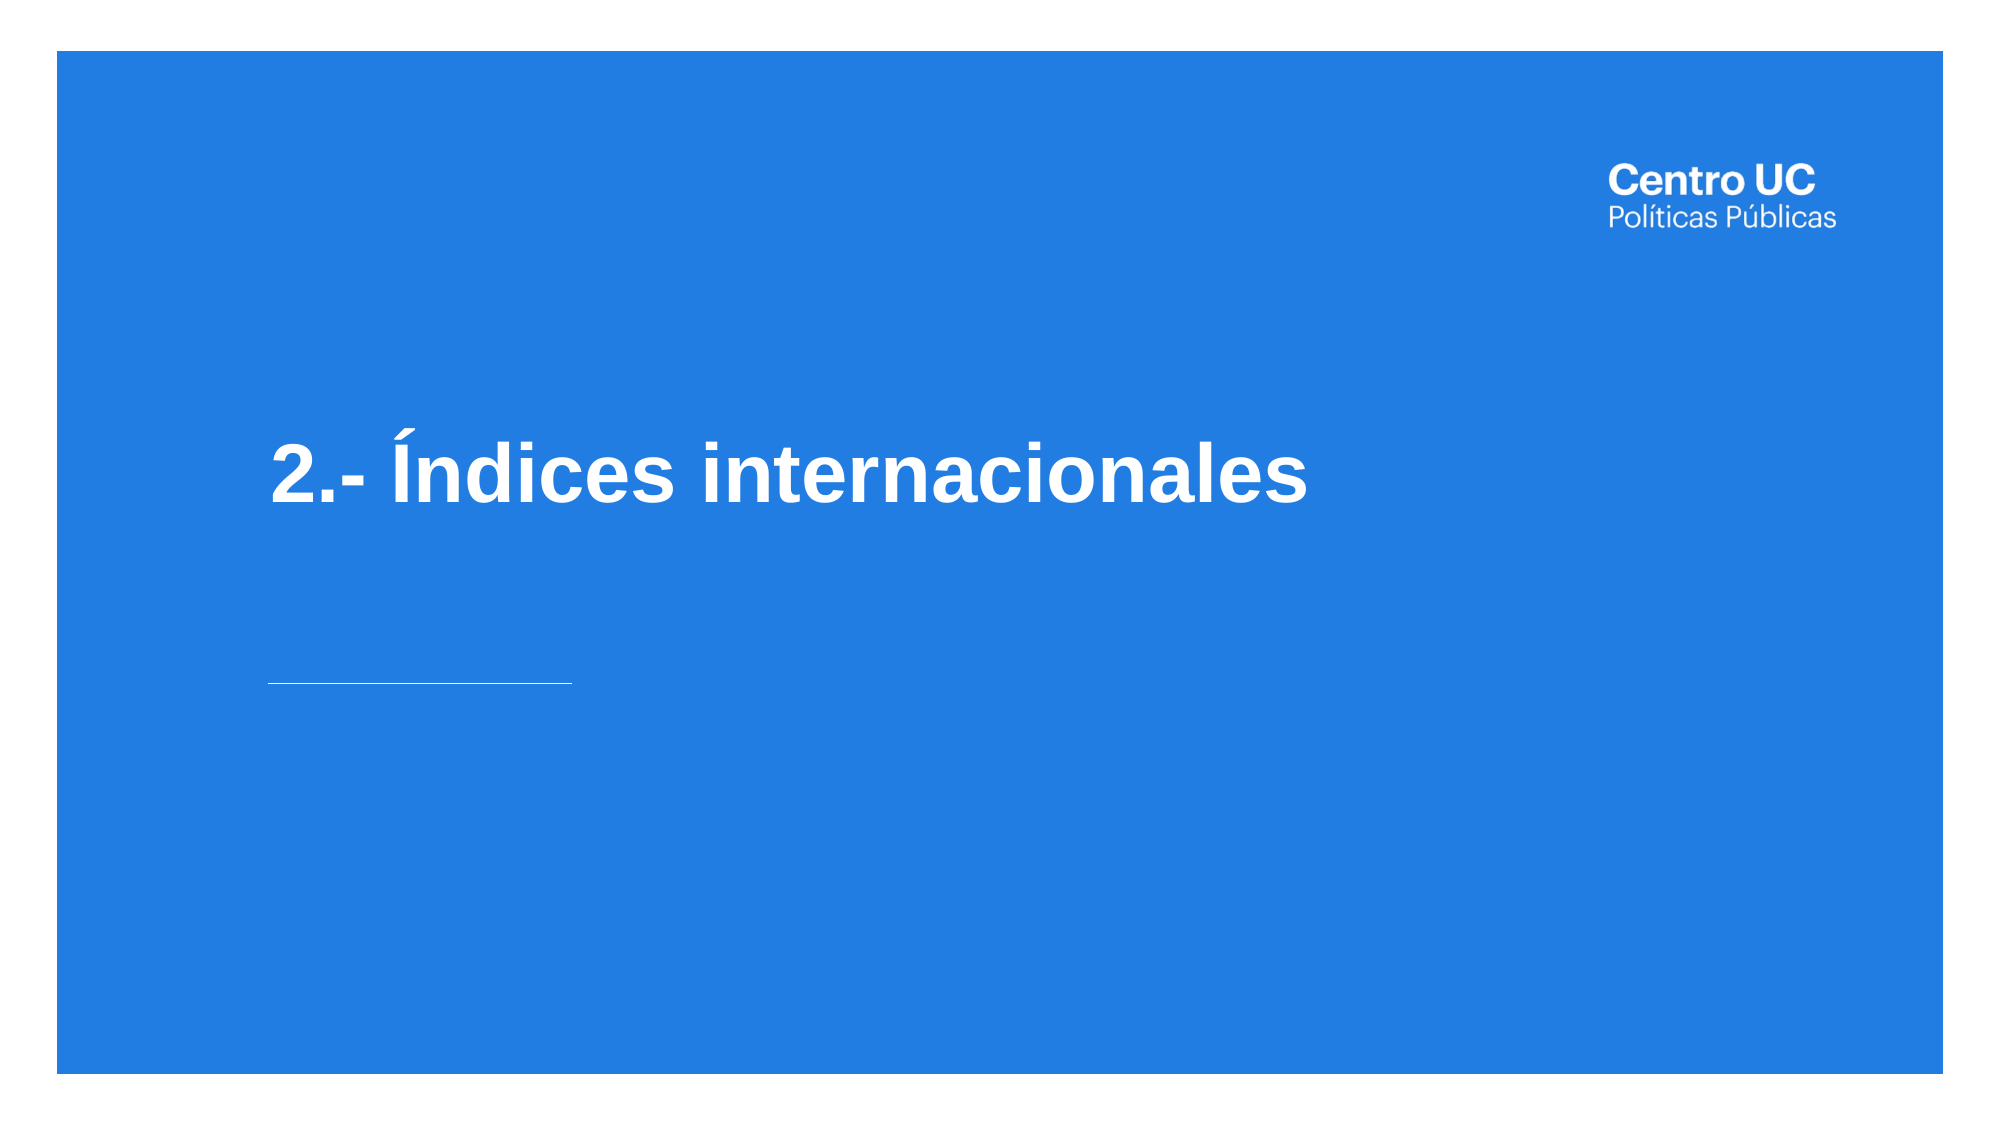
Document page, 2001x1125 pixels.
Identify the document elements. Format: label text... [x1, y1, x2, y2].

text_box Autor / autores Fecha [230, 675, 1000, 833]
text_box [58, 52, 1942, 1073]
text_box 2.- Índices internacionales [255, 415, 1437, 610]
text_box [230, 390, 1264, 585]
picture [1600, 154, 1846, 237]
